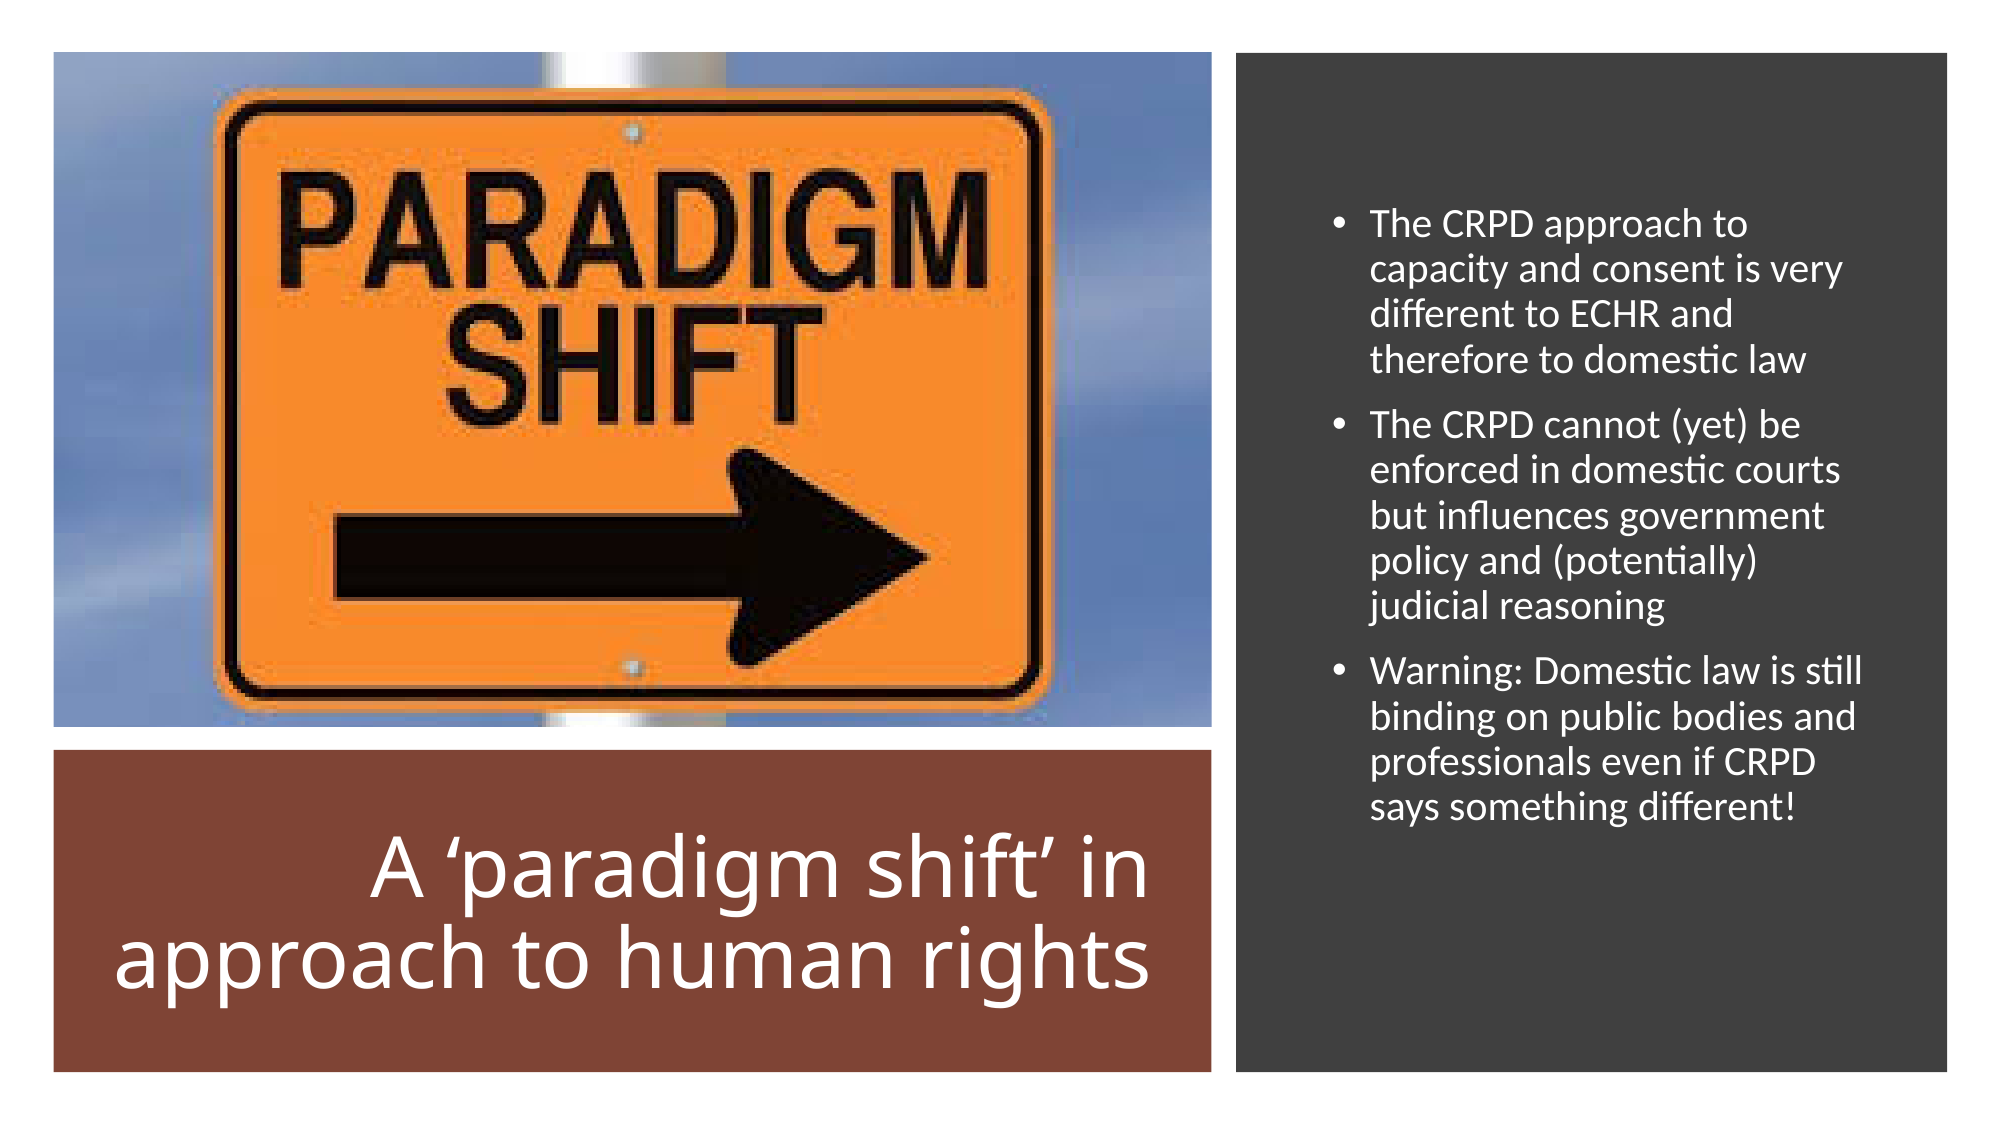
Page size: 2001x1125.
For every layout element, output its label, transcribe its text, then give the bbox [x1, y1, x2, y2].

list The CRPD approach to capacity and consent is very different to ECHR and therefore to domestic law The CRPD cannot (yet) be enforced in domestic courts but influences government policy and (potentially) judicial reasoning Warning: Domestic law is still binding on public bodies and professionals even if CRPD says something different! [1317, 150, 1879, 947]
title A ‘paradigm shift’ in approach to human rights [85, 782, 1168, 1049]
picture [53, 52, 1212, 727]
text_box [53, 749, 1212, 1073]
text_box [1235, 52, 1948, 1073]
